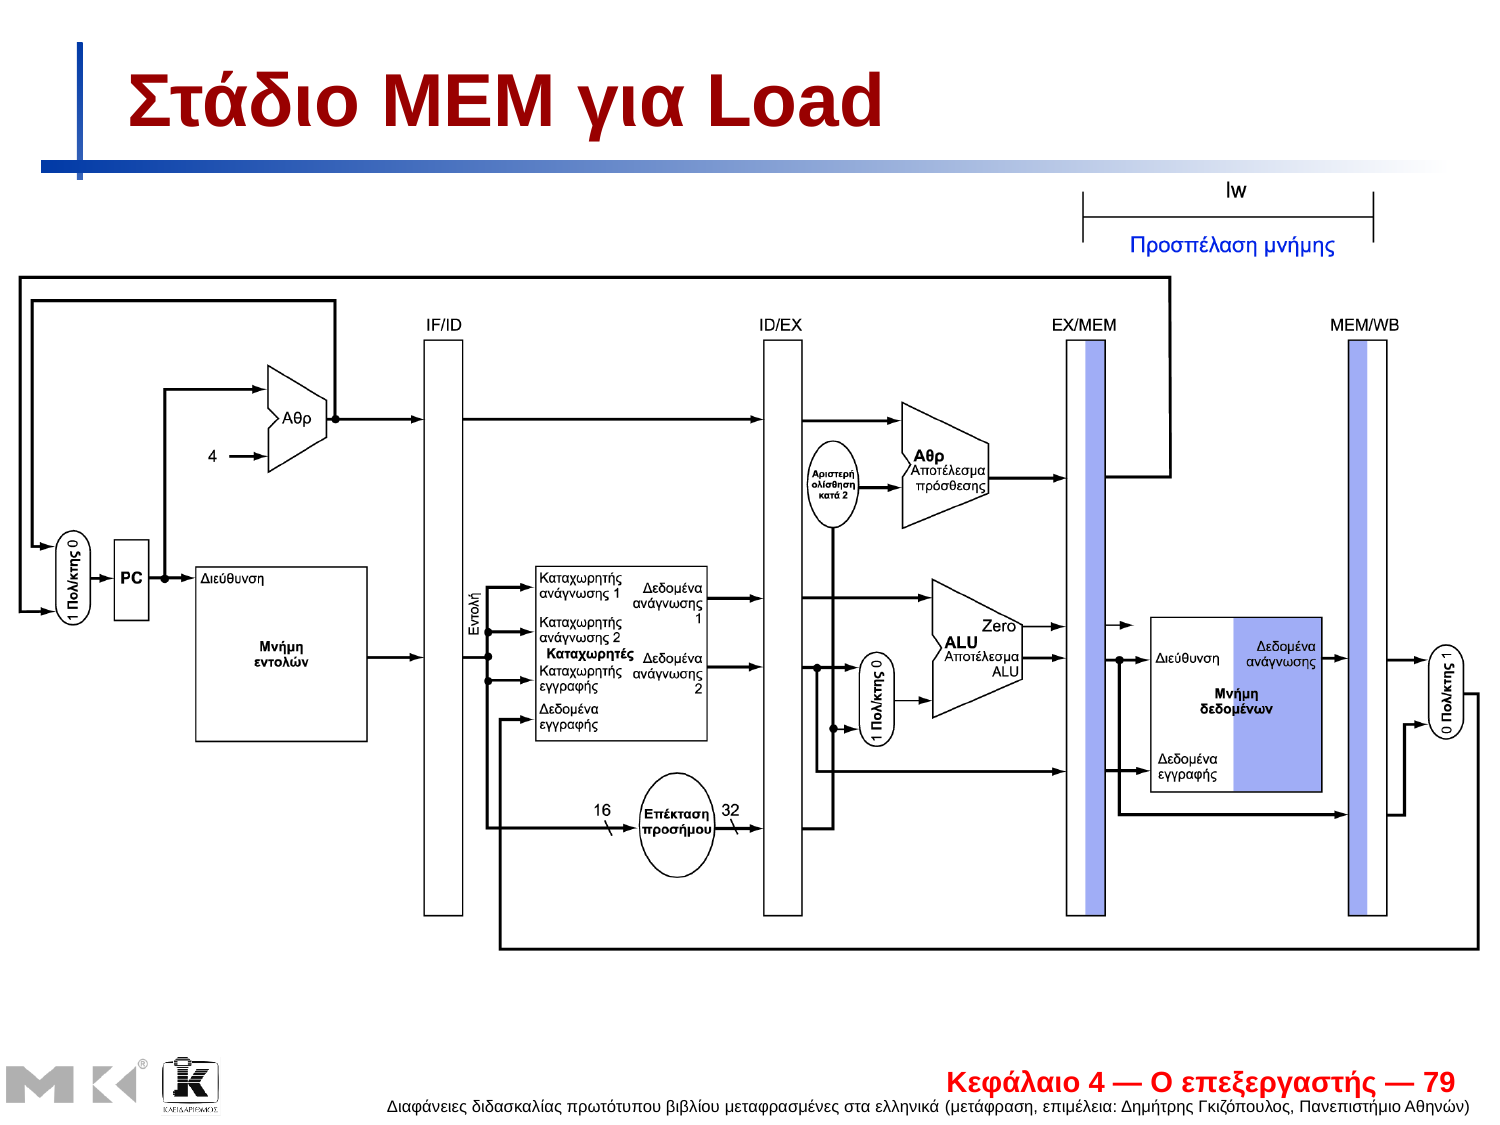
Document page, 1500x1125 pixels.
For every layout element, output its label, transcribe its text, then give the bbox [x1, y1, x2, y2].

picture [5, 1058, 148, 1103]
footer Κεφάλαιο 4 — Ο επεξεργαστής — 79 [277, 1046, 1471, 1106]
title Στάδιο MEM για Load [112, 42, 1468, 149]
picture [17, 180, 1487, 965]
